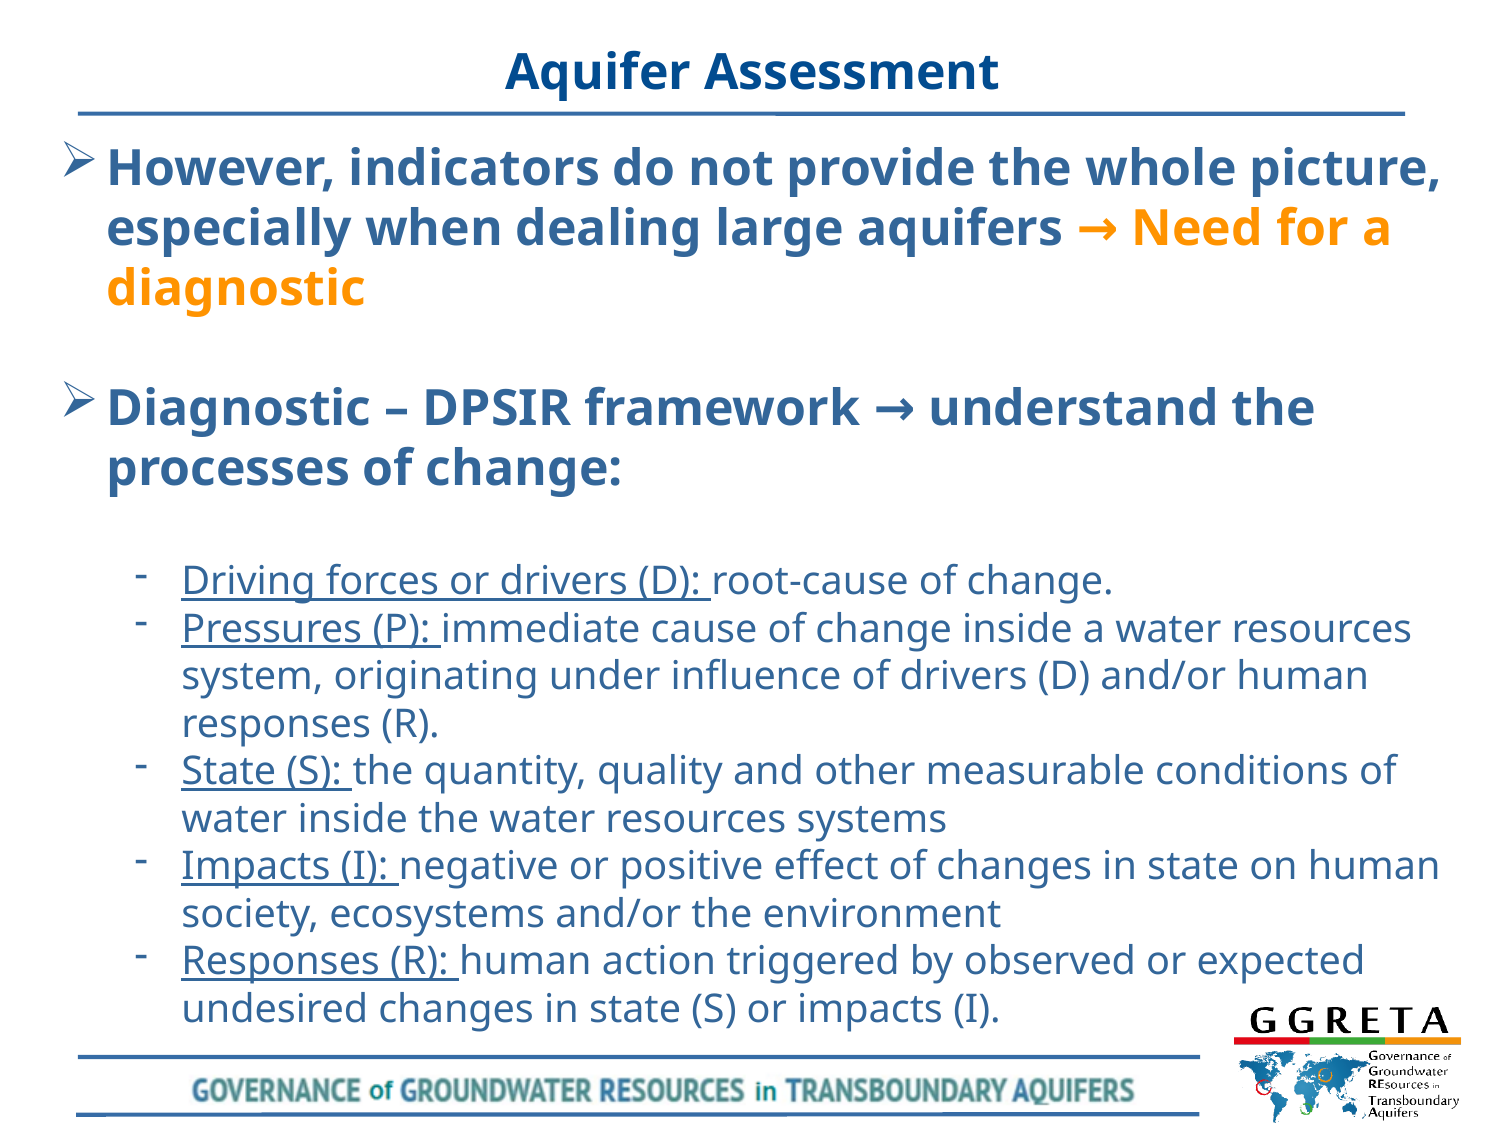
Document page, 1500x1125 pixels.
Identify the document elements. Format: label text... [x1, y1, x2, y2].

text_box However, indicators do not provide the whole picture, especially when dealing large aquifers → Need for a diagnostic Diagnostic – DPSIR framework → understand the processes of change: Driving forces or drivers (D): root-cause of change. Pressures (P): immediate cause of change inside a water resources system, originating under influence of drivers (D) and/or human responses (R). State (S): the quantity, quality and other measurable conditions of water inside the water resources systems Impacts (I): negative or positive effect of changes in state on human society, ecosystems and/or the environment Responses (R): human action triggered by observed or expected undesired changes in state (S) or impacts (I). [0, 127, 1500, 1038]
picture [182, 1067, 1140, 1110]
title Aquifer Assessment [78, 30, 1428, 100]
picture [1234, 994, 1462, 1125]
